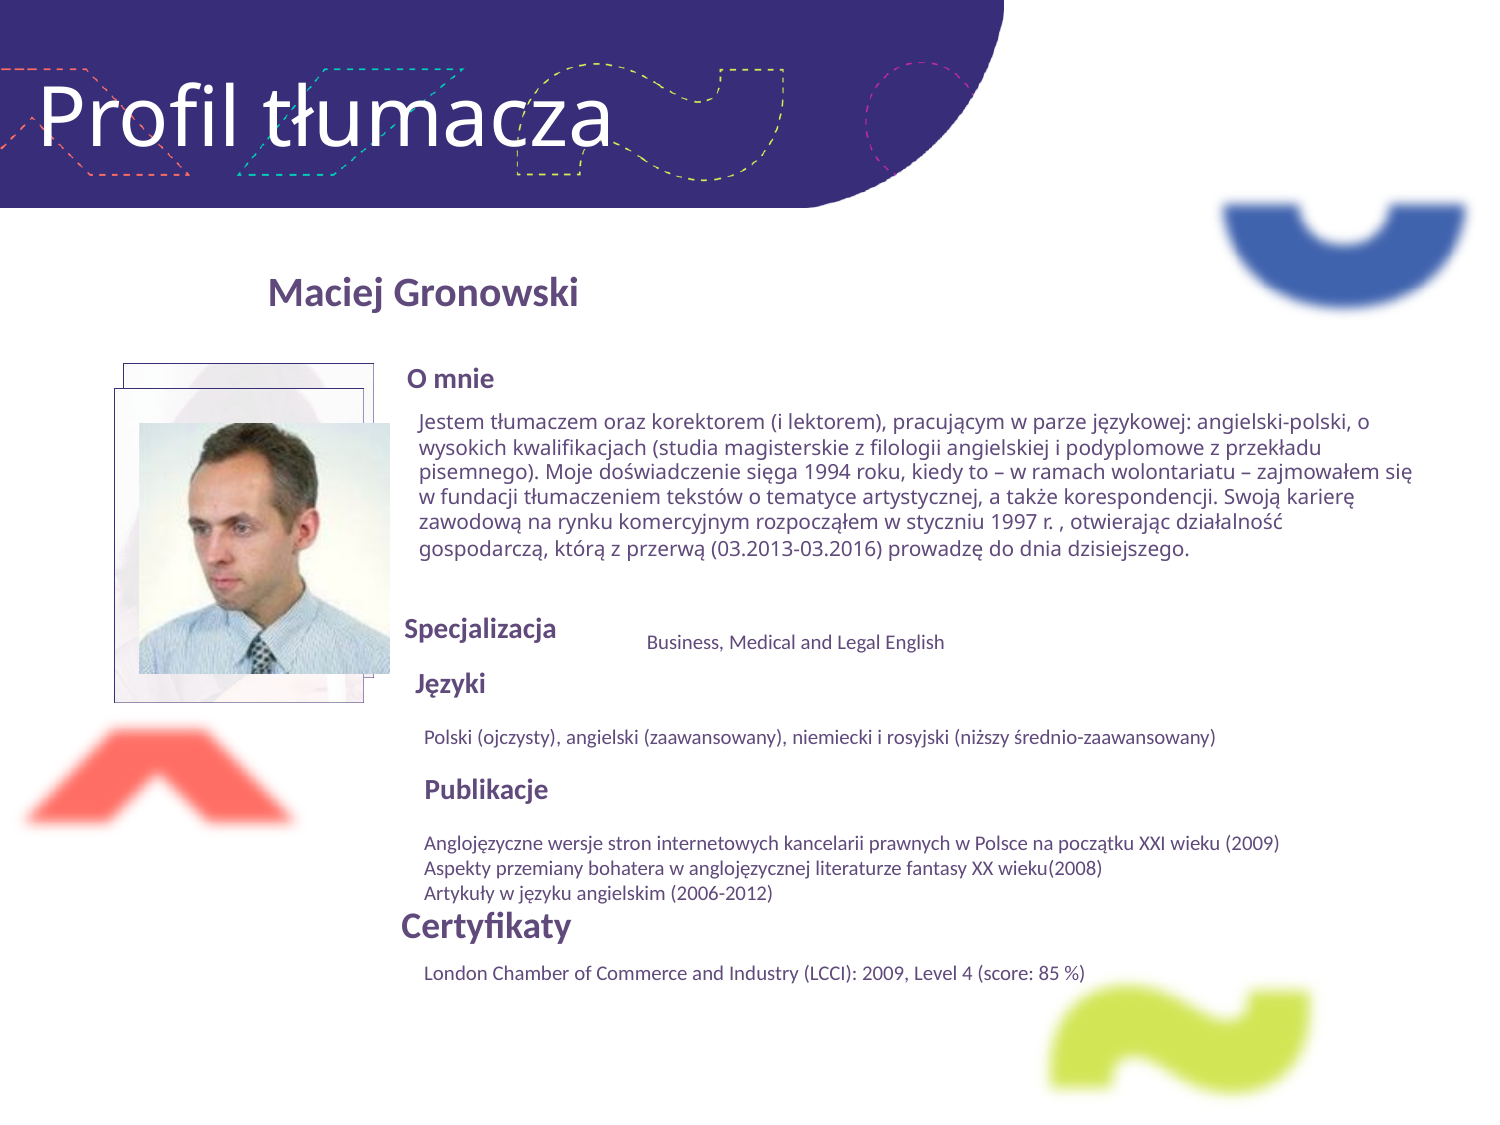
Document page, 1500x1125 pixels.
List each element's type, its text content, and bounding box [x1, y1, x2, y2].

text_box Publikacje [409, 763, 562, 813]
text_box O mnie [392, 351, 509, 402]
text_box Business, Medical and Legal English [632, 621, 1500, 662]
text_box Certyfikaty [386, 893, 587, 953]
text_box Jestem tłumaczem oraz korektorem (i lektorem), pracującym w parze językowej: angielski-polski, o wysokich kwalifikacjach (studia magisterskie z filologii angielskiej i podyplomowe z przekładu pisemnego). Moje doświadczenie sięga 1994 roku, kiedy to – w ramach wolontariatu – zajmowałem się w fundacji tłumaczeniem tekstów o tematyce artystycznej, a także korespondencji. Swoją karierę zawodową na rynku komercyjnym rozpocząłem w styczniu 1997 r. , otwierając działalność gospodarczą, którą z przerwą (03.2013-03.2016) prowadzę do dnia dzisiejszego. [403, 401, 1430, 594]
picture [0, 0, 1004, 209]
picture [1033, 967, 1326, 1111]
text_box Maciej Gronowski [252, 257, 595, 323]
text_box Anglojęzyczne wersje stron internetowych kancelarii prawnych w Polsce na początku XXI wieku (2009) Aspekty przemiany bohatera w anglojęzycznej literaturze fantasy XX wieku(2008) Artykuły w języku angielskim (2006-2012) [409, 822, 1388, 912]
text_box Specjalizacja [395, 602, 571, 652]
picture [1210, 190, 1479, 321]
picture [114, 362, 390, 703]
picture [11, 713, 308, 838]
text_box London Chamber of Commerce and Industry (LCCI): 2009, Level 4 (score: 85 %) [409, 952, 1388, 993]
text_box Polski (ojczysty), angielski (zaawansowany), niemiecki i rosyjski (niższy średnio-zaawansowany) [409, 716, 1388, 756]
text_box Języki [400, 656, 501, 707]
